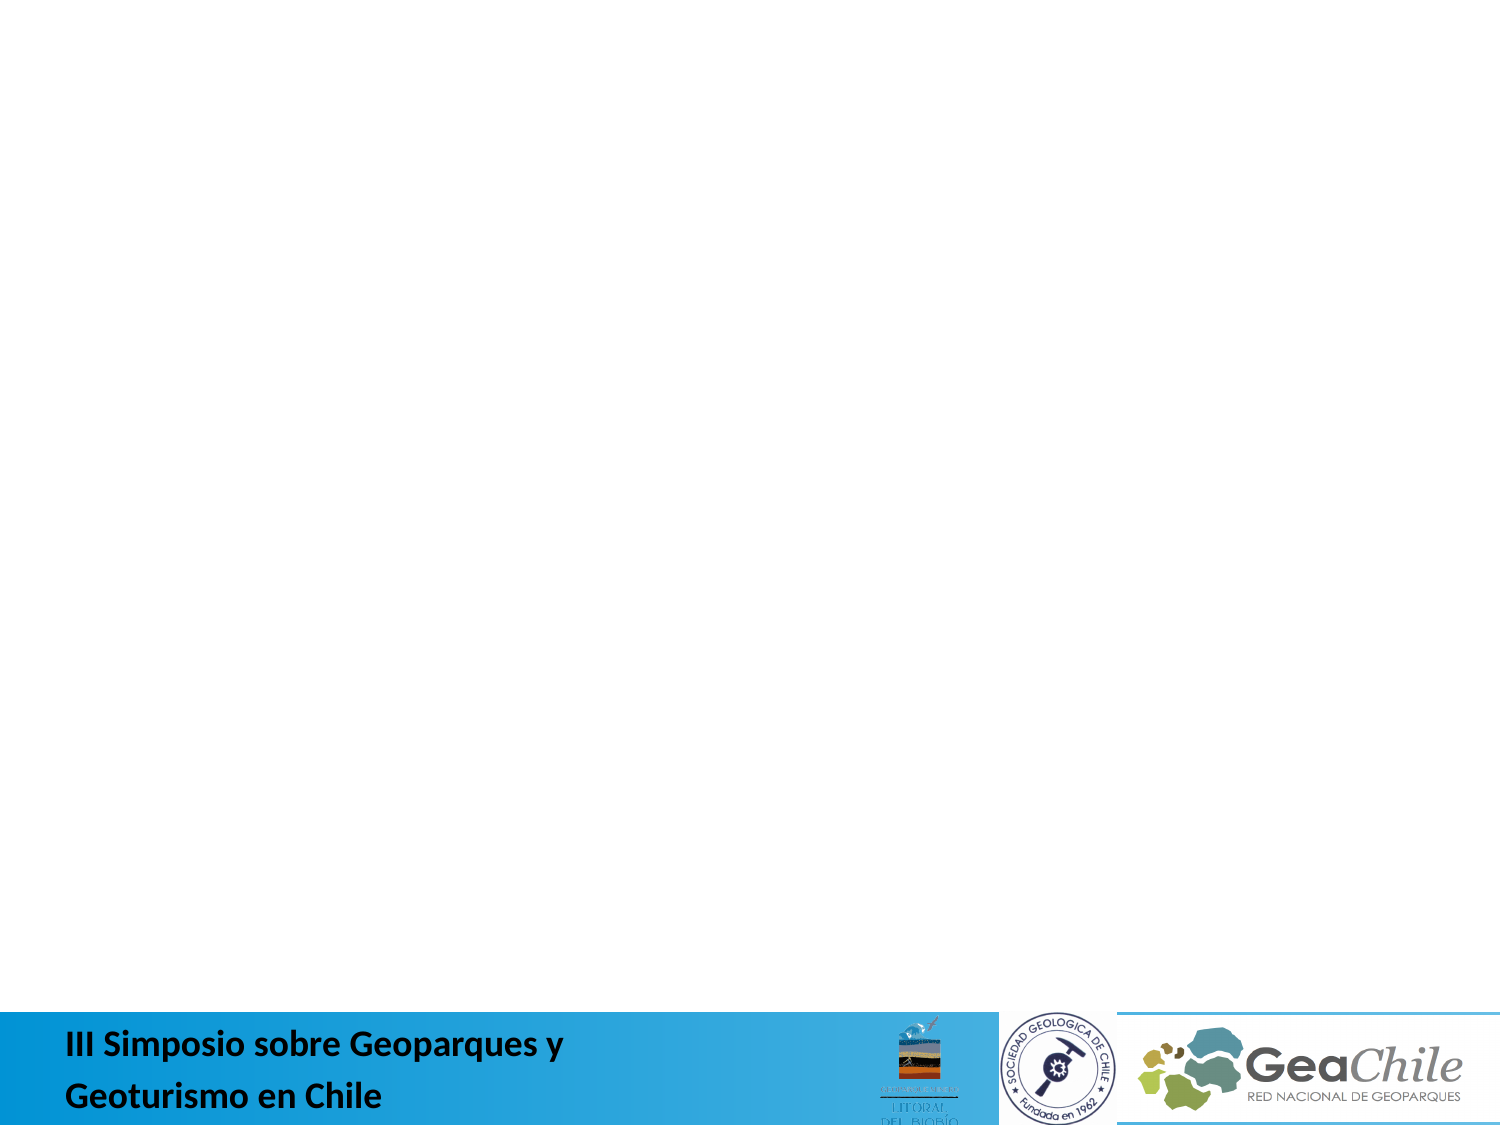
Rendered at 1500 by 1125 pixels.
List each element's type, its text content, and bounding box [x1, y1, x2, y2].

text_box [0, 1012, 999, 1125]
text_box III Simposio sobre Geoparques y Geoturismo en Chile [50, 1005, 746, 1124]
picture [999, 1011, 1500, 1125]
picture [880, 1015, 959, 1125]
